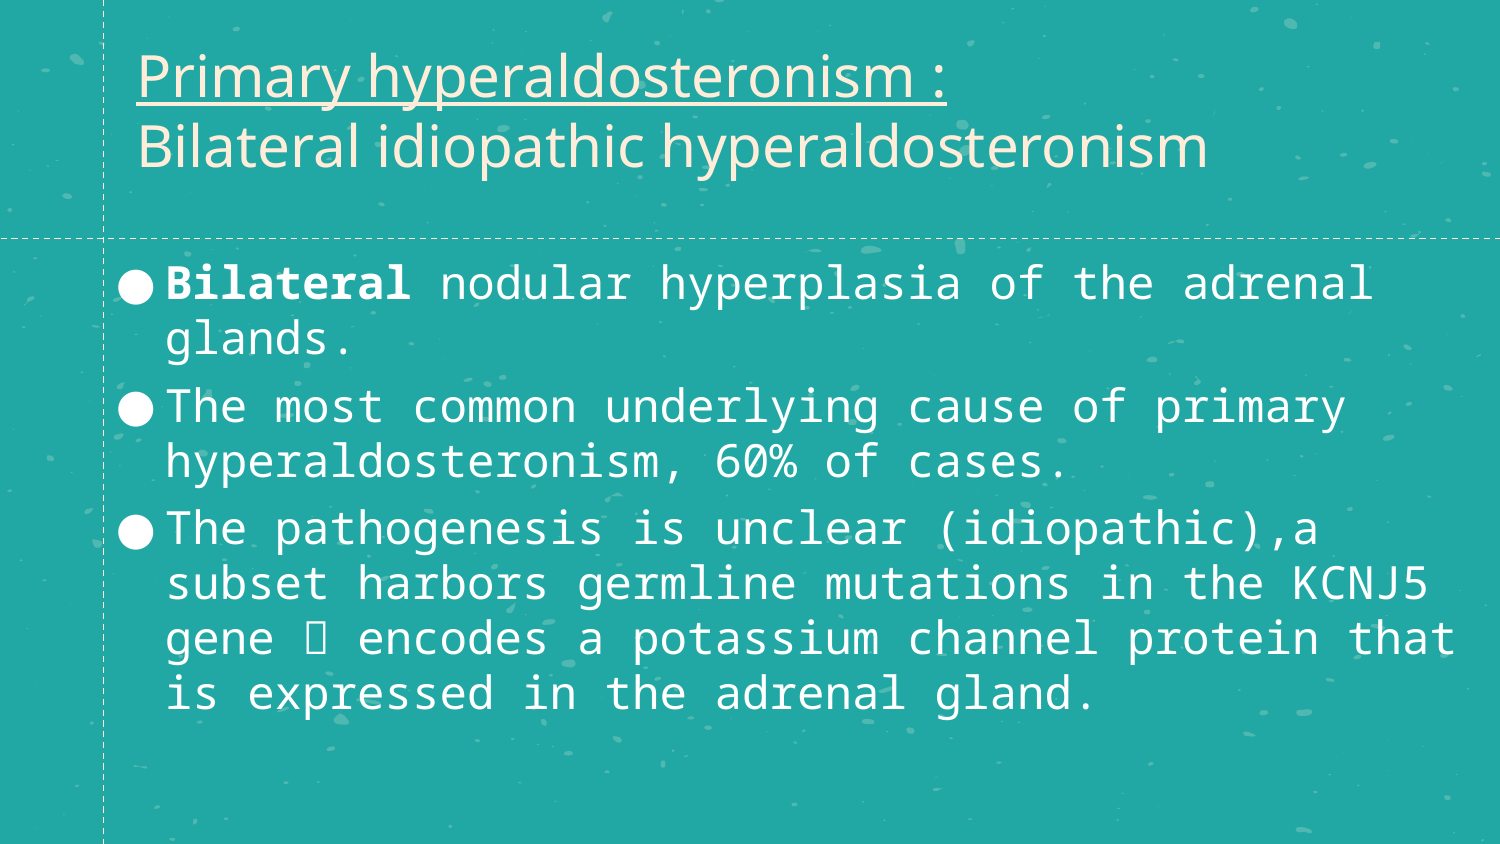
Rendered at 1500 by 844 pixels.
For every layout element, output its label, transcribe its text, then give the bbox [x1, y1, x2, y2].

title Primary hyperaldosteronism : Bilateral idiopathic hyperaldosteronism [120, 23, 1482, 162]
text_box Bilateral nodular hyperplasia of the adrenal glands. The most common underlying cause of primary hyperaldosteronism, 60% of cases. The pathogenesis is unclear (idiopathic),a subset harbors germline mutations in the KCNJ5 gene  encodes a potassium channel protein that is expressed in the adrenal gland. [75, 246, 1477, 817]
